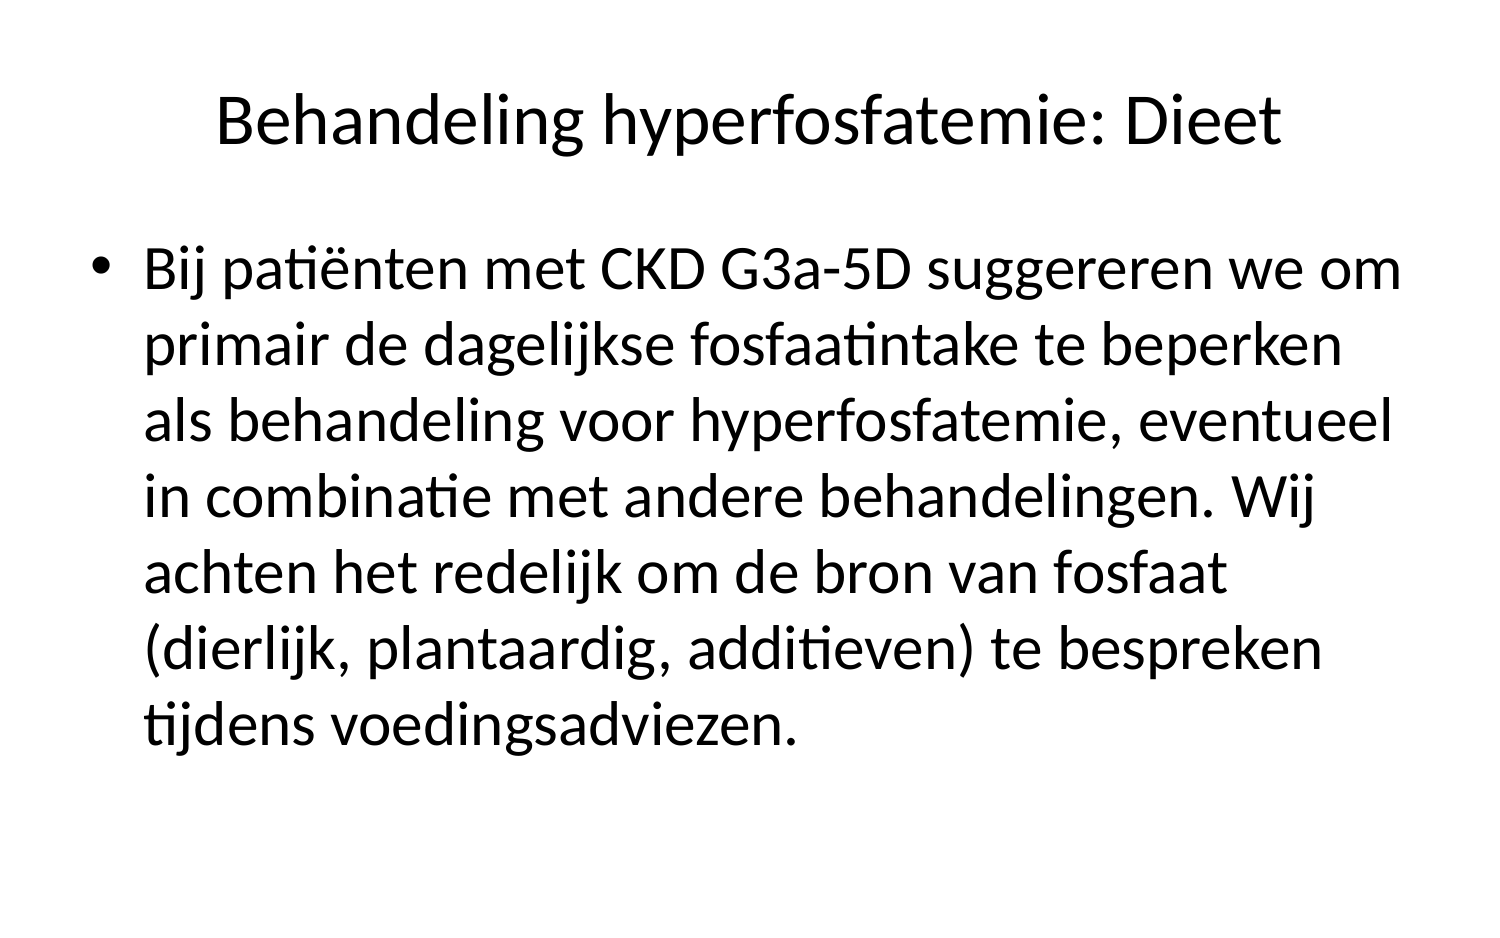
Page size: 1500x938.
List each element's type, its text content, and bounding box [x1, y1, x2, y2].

title Behandeling hyperfosfatemie: Dieet [75, 37, 1425, 194]
list Bij patiënten met CKD G3a-5D suggereren we om primair de dagelijkse fosfaatintake te beperken als behandeling voor hyperfosfatemie, eventueel in combinatie met andere behandelingen. Wij achten het redelijk om de bron van fosfaat (dierlijk, plantaardig, additieven) te bespreken tijdens voedingsadviezen. [75, 218, 1425, 838]
